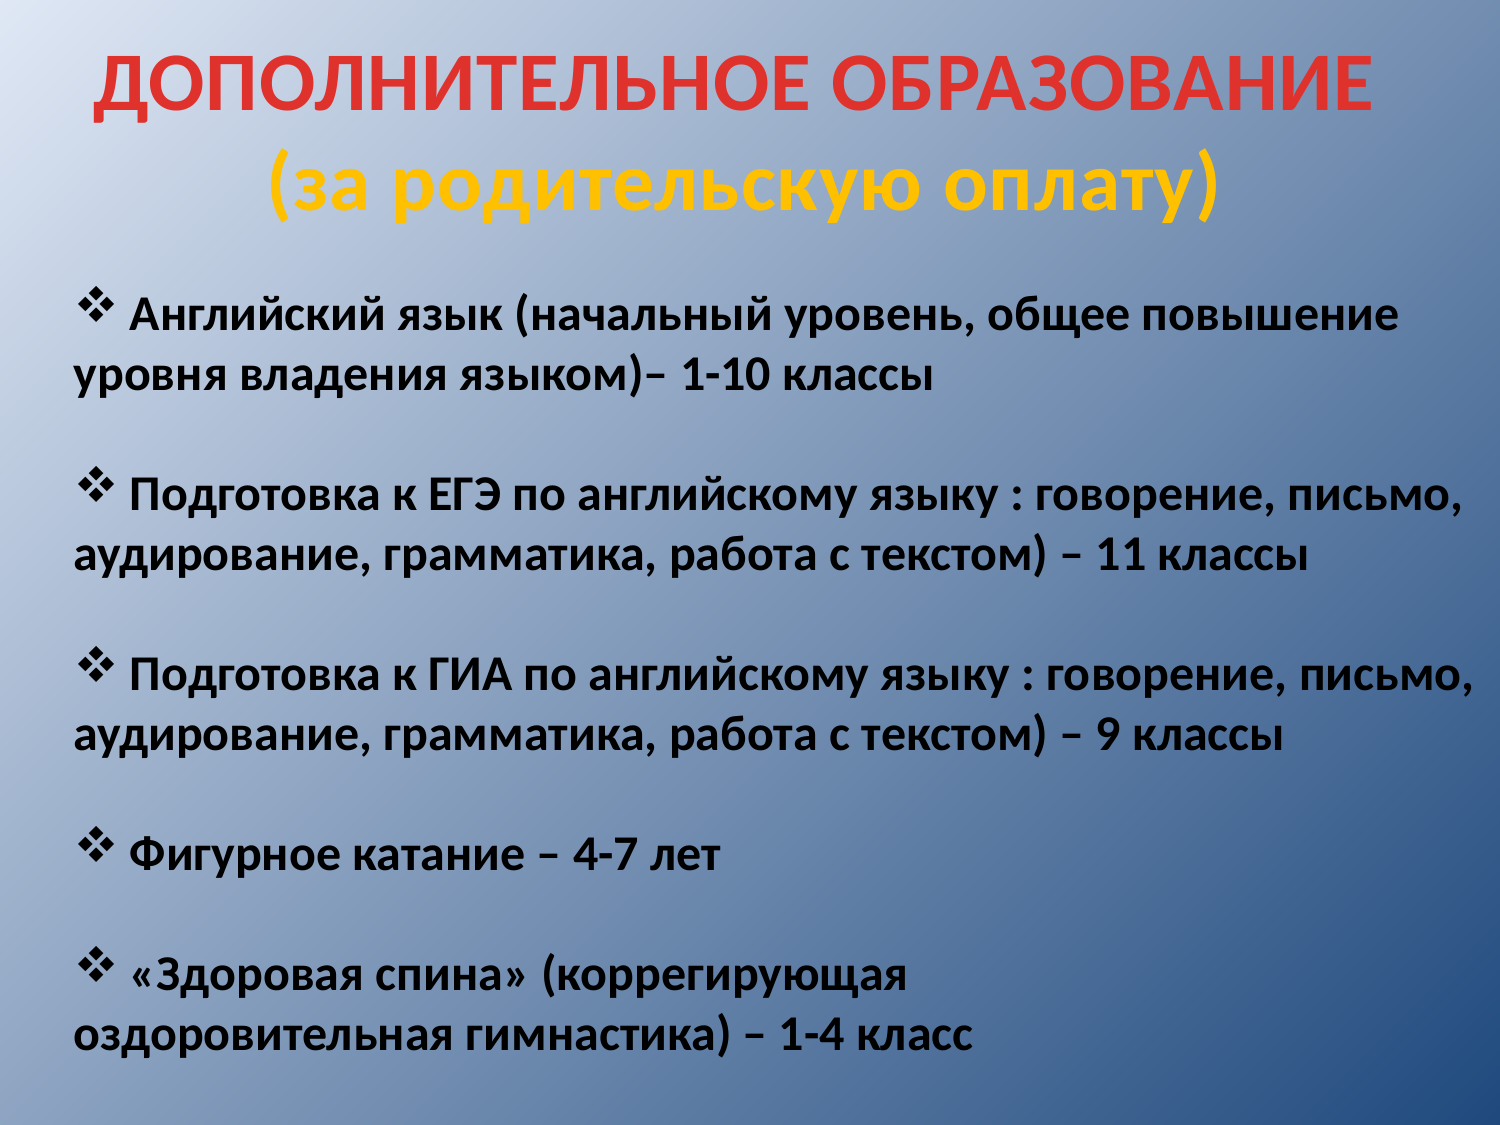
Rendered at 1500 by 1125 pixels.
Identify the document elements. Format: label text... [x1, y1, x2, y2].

text_box ДОПОЛНИТЕЛЬНОЕ ОБРАЗОВАНИЕ (за родительскую оплату) [78, 19, 1411, 213]
text_box Английский язык (начальный уровень, общее повышение уровня владения языком)– 1-10 классы Подготовка к ЕГЭ по английскому языку : говорение, письмо, аудирование, грамматика, работа с текстом) – 11 классы Подготовка к ГИА по английскому языку : говорение, письмо, аудирование, грамматика, работа с текстом) – 9 классы Фигурное катание – 4-7 лет «Здоровая спина» (коррегирующая оздоровительная гимнастика) – 1-4 класс [59, 213, 1500, 1125]
